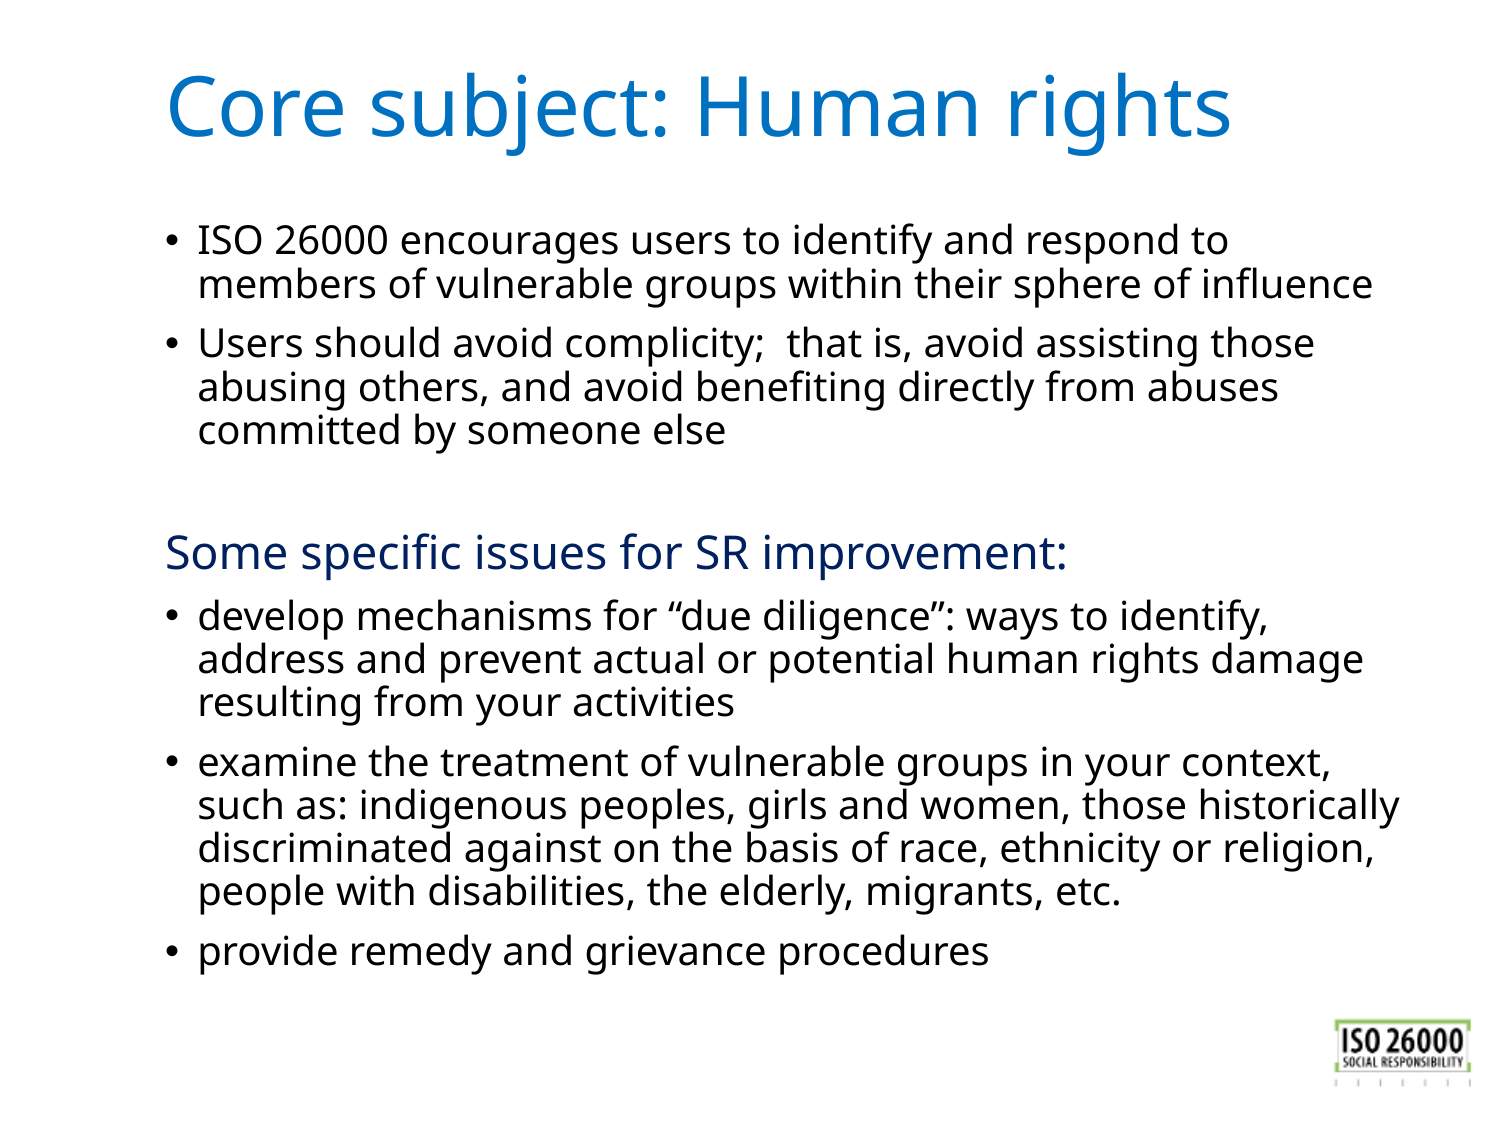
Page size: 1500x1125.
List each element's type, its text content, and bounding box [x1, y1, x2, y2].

list ISO 26000 encourages users to identify and respond to members of vulnerable groups within their sphere of influence Users should avoid complicity; that is, avoid assisting those abusing others, and avoid benefiting directly from abuses committed by someone else Some specific issues for SR improvement: develop mechanisms for “due diligence”: ways to identify, address and prevent actual or potential human rights damage resulting from your activities examine the treatment of vulnerable groups in your context, such as: indigenous peoples, girls and women, those historically discriminated against on the basis of race, ethnicity or religion, people with disabilities, the elderly, migrants, etc. provide remedy and grievance procedures [150, 213, 1425, 1043]
title Core subject: Human rights [150, 45, 1425, 175]
picture [1325, 1014, 1482, 1093]
